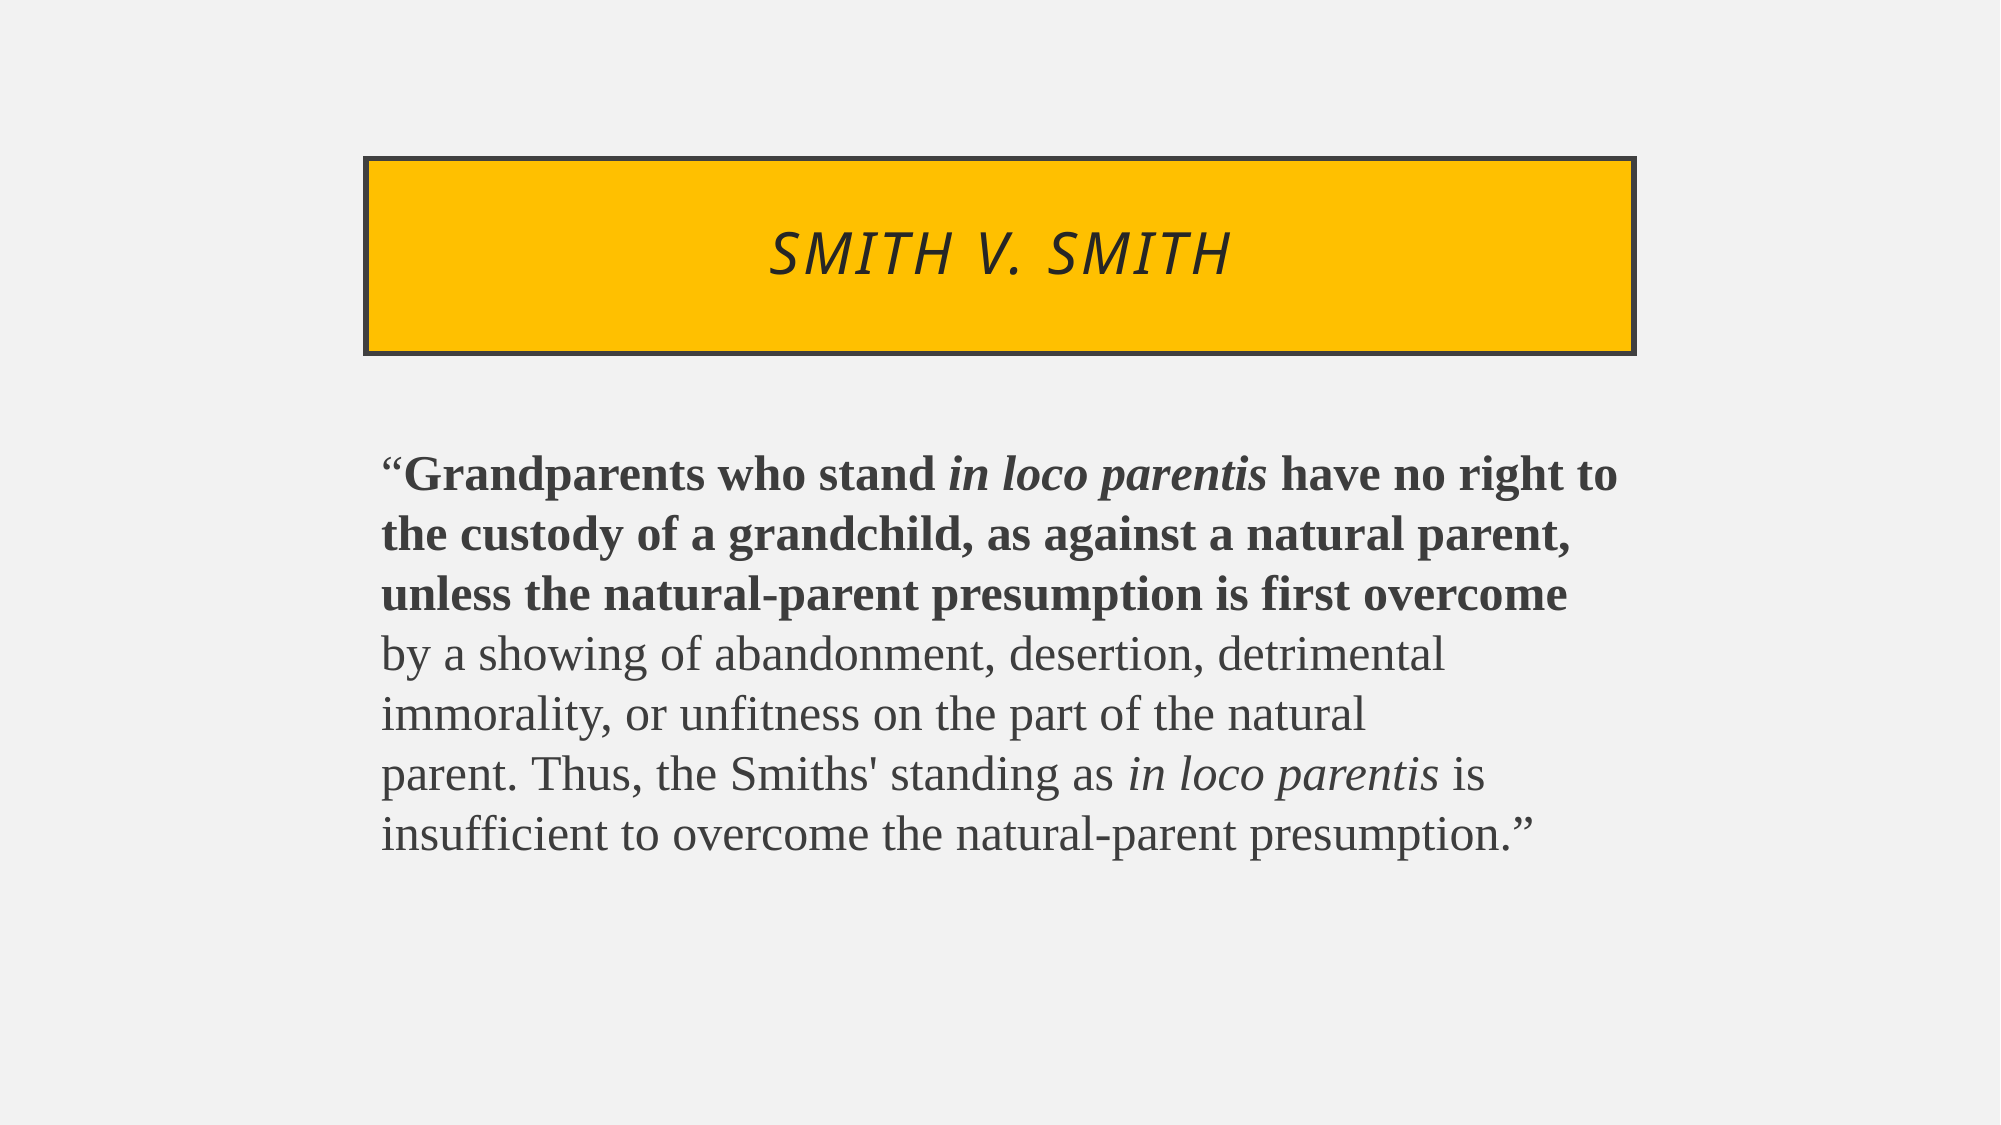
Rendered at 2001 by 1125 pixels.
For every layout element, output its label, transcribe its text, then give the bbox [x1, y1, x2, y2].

list “Grandparents who stand in loco parentis have no right to the custody of a grandchild, as against a natural parent, unless the natural-parent presumption is first overcome by a showing of abandonment, desertion, detrimental immorality, or unfitness on the part of the natural parent. Thus, the Smiths' standing as in loco parentis is insufficient to overcome the natural-parent presumption.” [366, 432, 1634, 942]
title Smith v. Smith [363, 156, 1637, 356]
